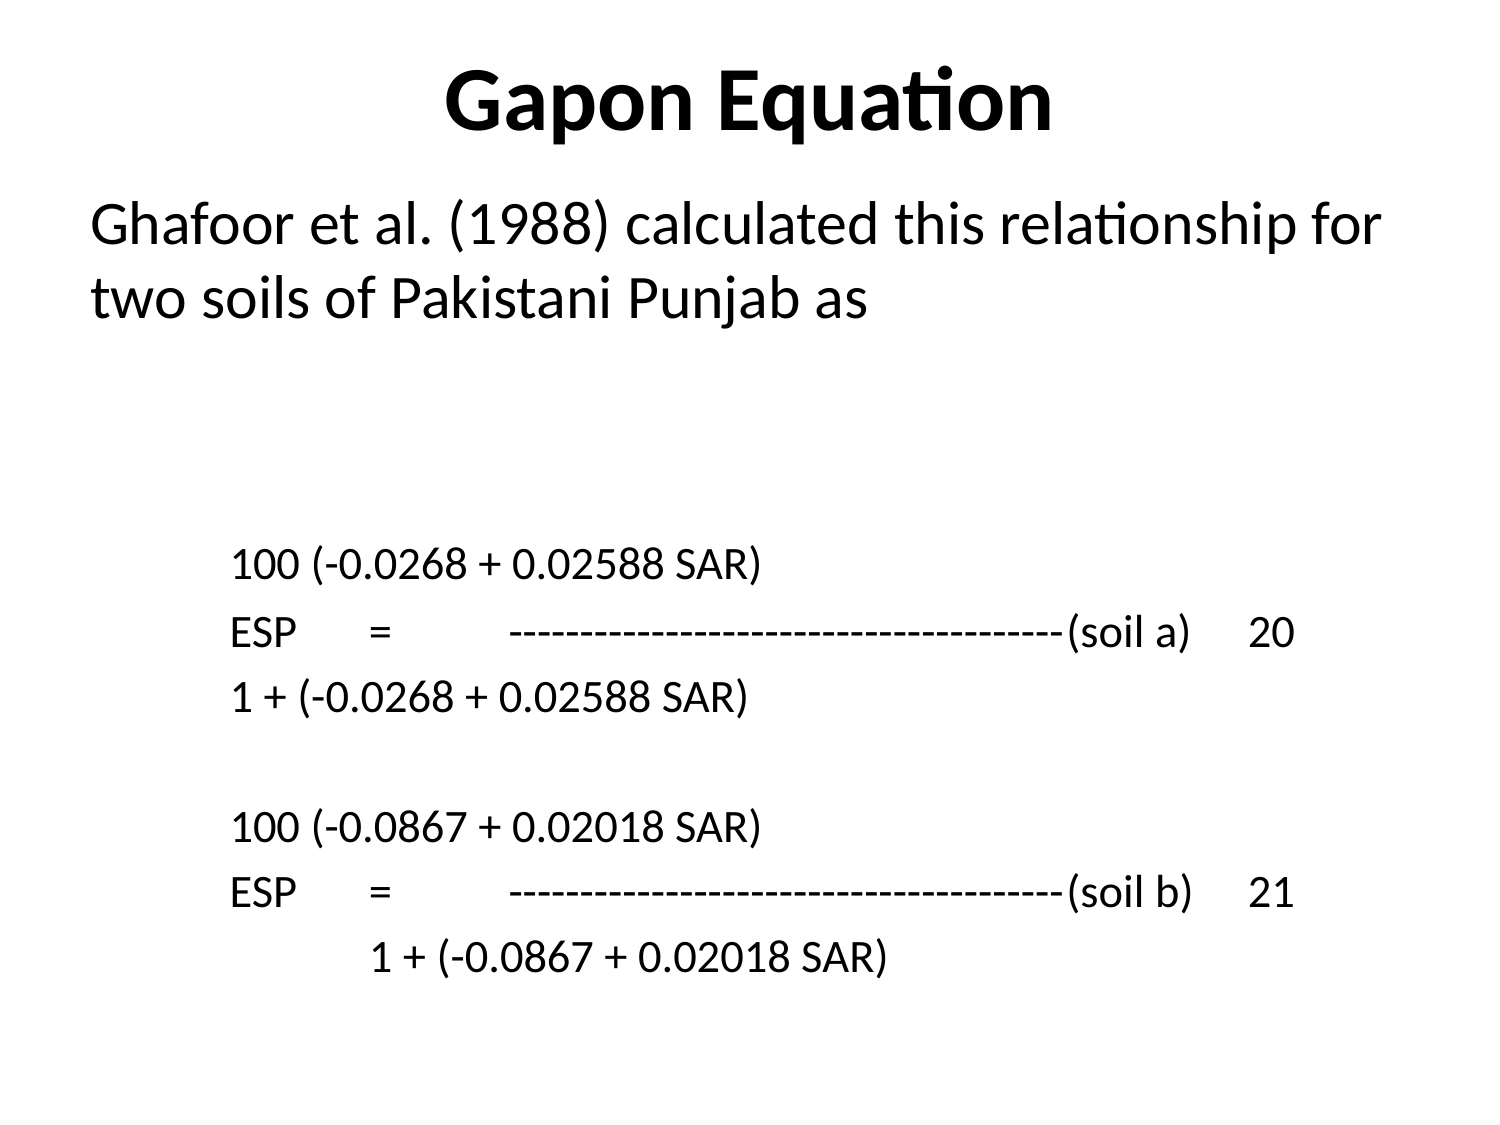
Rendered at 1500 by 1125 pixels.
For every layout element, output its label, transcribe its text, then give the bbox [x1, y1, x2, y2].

title Gapon Equation [75, 0, 1425, 174]
list Ghafoor et al. (1988) calculated this relationship for two soils of Pakistani Punjab as 100 (-0.0268 + 0.02588 SAR) ESP = --------------------------------------- (soil a) 20 1 + (-0.0268 + 0.02588 SAR) 100 (-0.0867 + 0.02018 SAR) ESP = --------------------------------------- (soil b) 21 1 + (-0.0867 + 0.02018 SAR) [75, 174, 1425, 1005]
